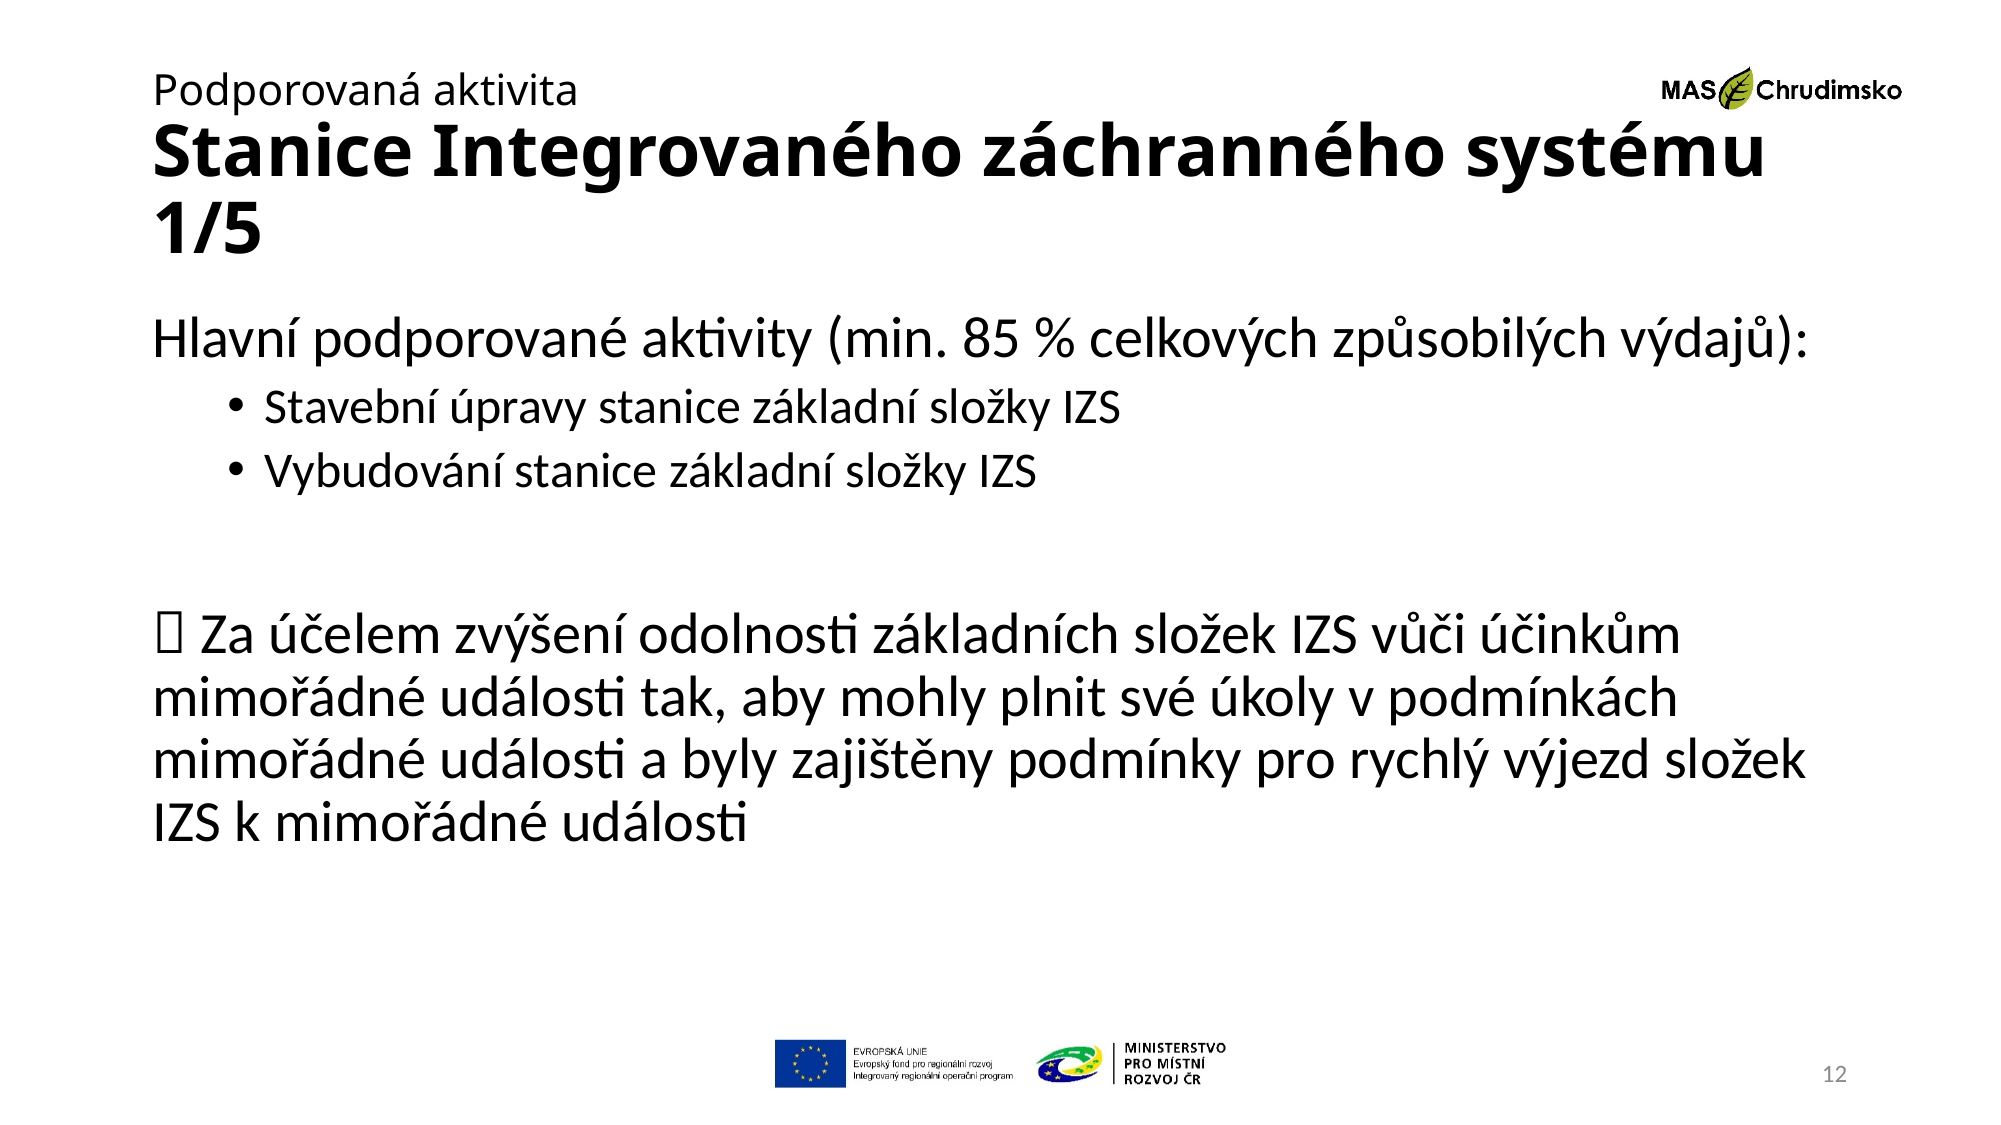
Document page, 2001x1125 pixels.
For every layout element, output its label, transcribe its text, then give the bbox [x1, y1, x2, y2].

title Podporovaná aktivita Stanice Integrovaného záchranného systému 1/5 [137, 59, 1863, 278]
list Hlavní podporované aktivity (min. 85 % celkových způsobilých výdajů): Stavební úpravy stanice základní složky IZS Vybudování stanice základní složky IZS  Za účelem zvýšení odolnosti základních složek IZS vůči účinkům mimořádné události tak, aby mohly plnit své úkoly v podmínkách mimořádné události a byly zajištěny podmínky pro rychlý výjezd složek IZS k mimořádné události [137, 299, 1863, 1014]
picture [1641, 59, 1922, 116]
picture [759, 1023, 1241, 1103]
slide_number 12 [1412, 1042, 1863, 1103]
